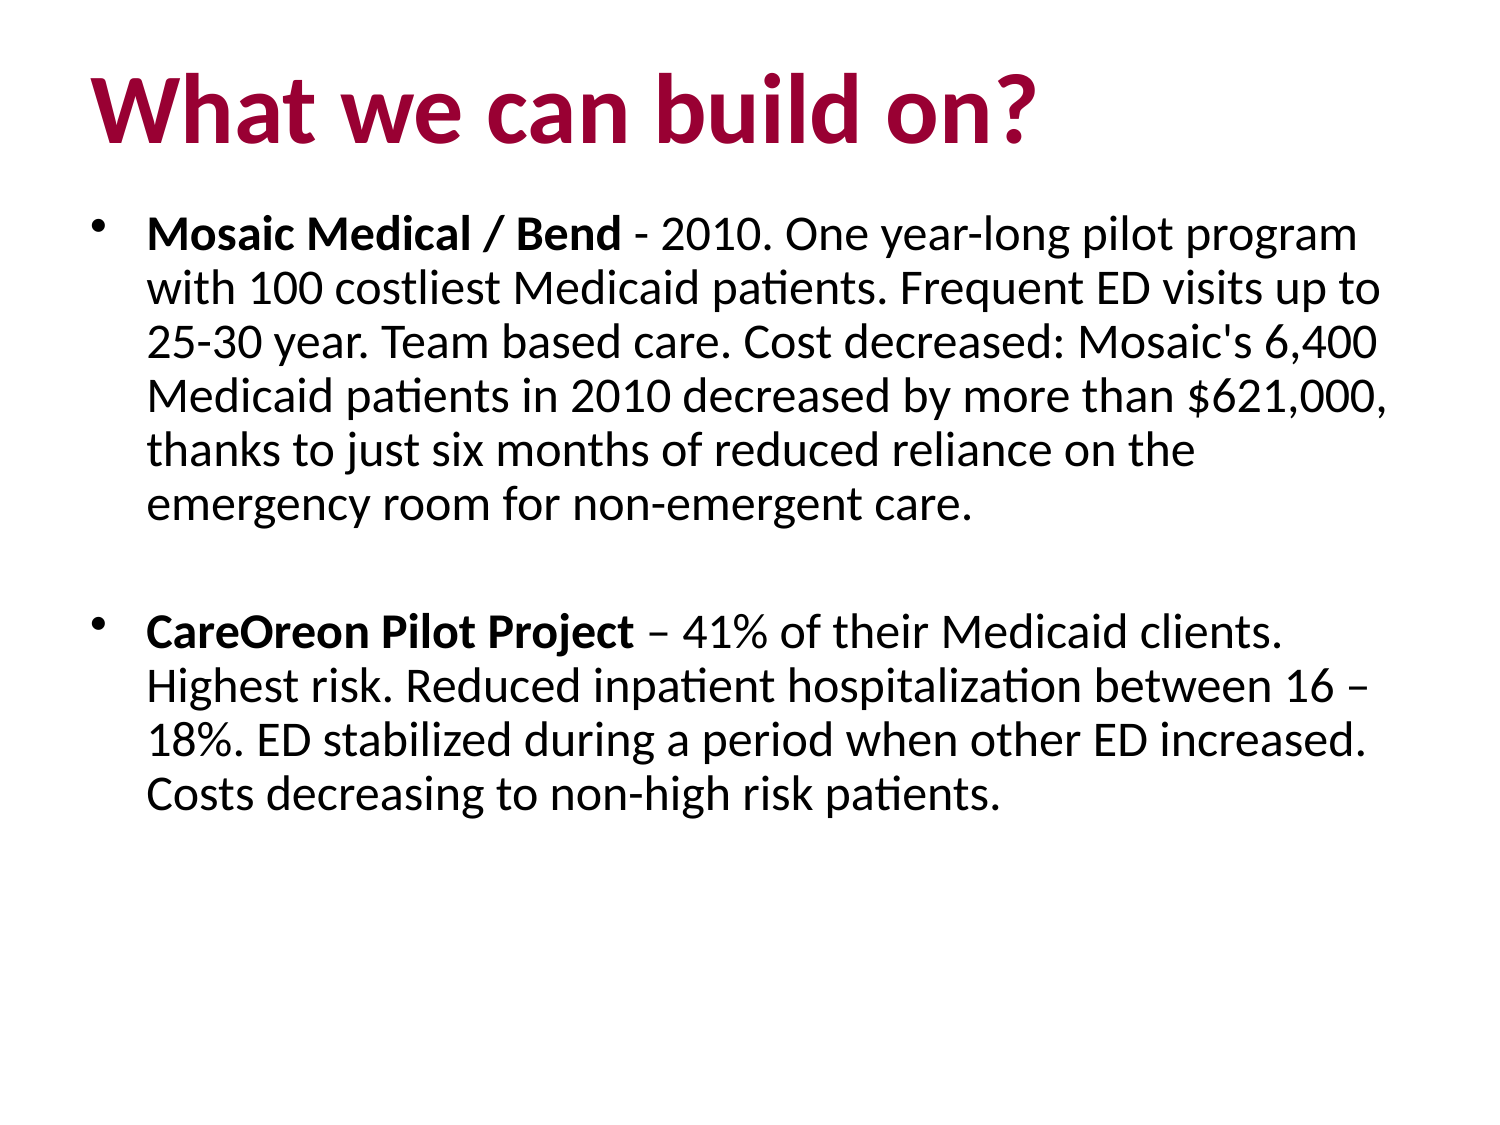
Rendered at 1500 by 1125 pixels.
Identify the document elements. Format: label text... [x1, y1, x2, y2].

list Mosaic Medical / Bend - 2010. One year-long pilot program with 100 costliest Medicaid patients. Frequent ED visits up to 25-30 year. Team based care. Cost decreased: Mosaic's 6,400 Medicaid patients in 2010 decreased by more than $621,000, thanks to just six months of reduced reliance on the emergency room for non-emergent care. CareOreon Pilot Project – 41% of their Medicaid clients. Highest risk. Reduced inpatient hospitalization between 16 – 18%. ED stabilized during a period when other ED increased. Costs decreasing to non-high risk patients. [74, 199, 1426, 1026]
title What we can build on? [74, 44, 1426, 163]
